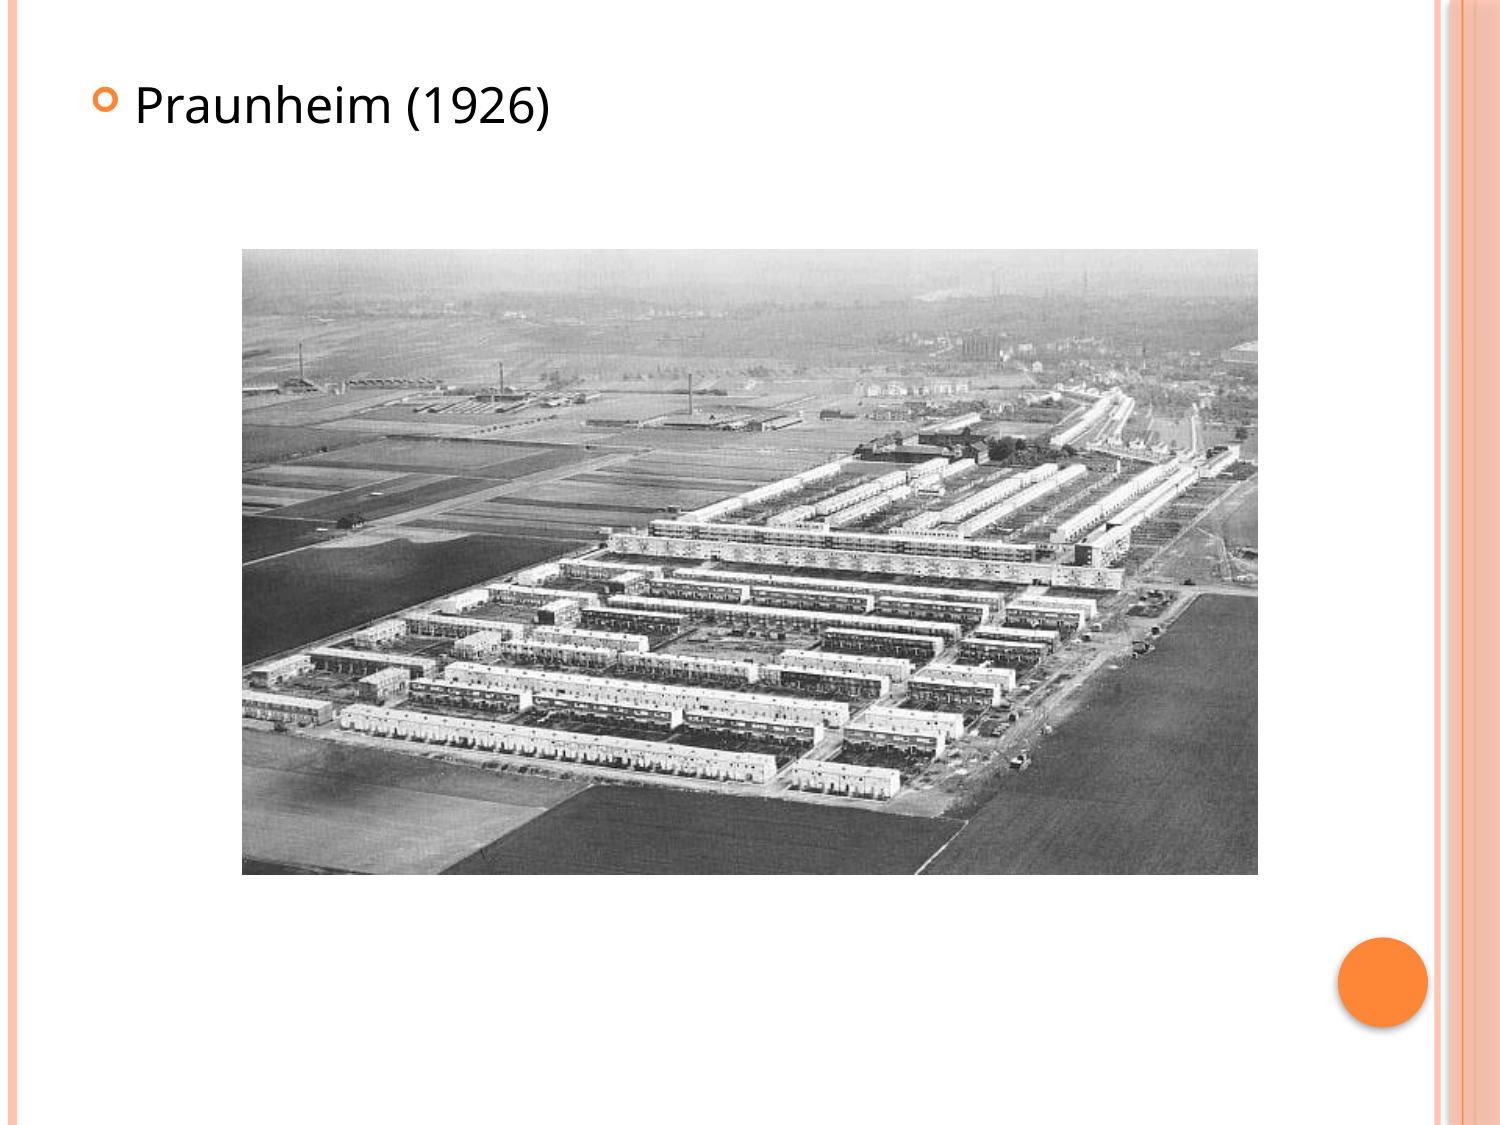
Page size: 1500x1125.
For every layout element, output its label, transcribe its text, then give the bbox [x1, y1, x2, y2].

picture [241, 249, 1259, 876]
list Praunheim (1926) [75, 66, 1300, 1062]
